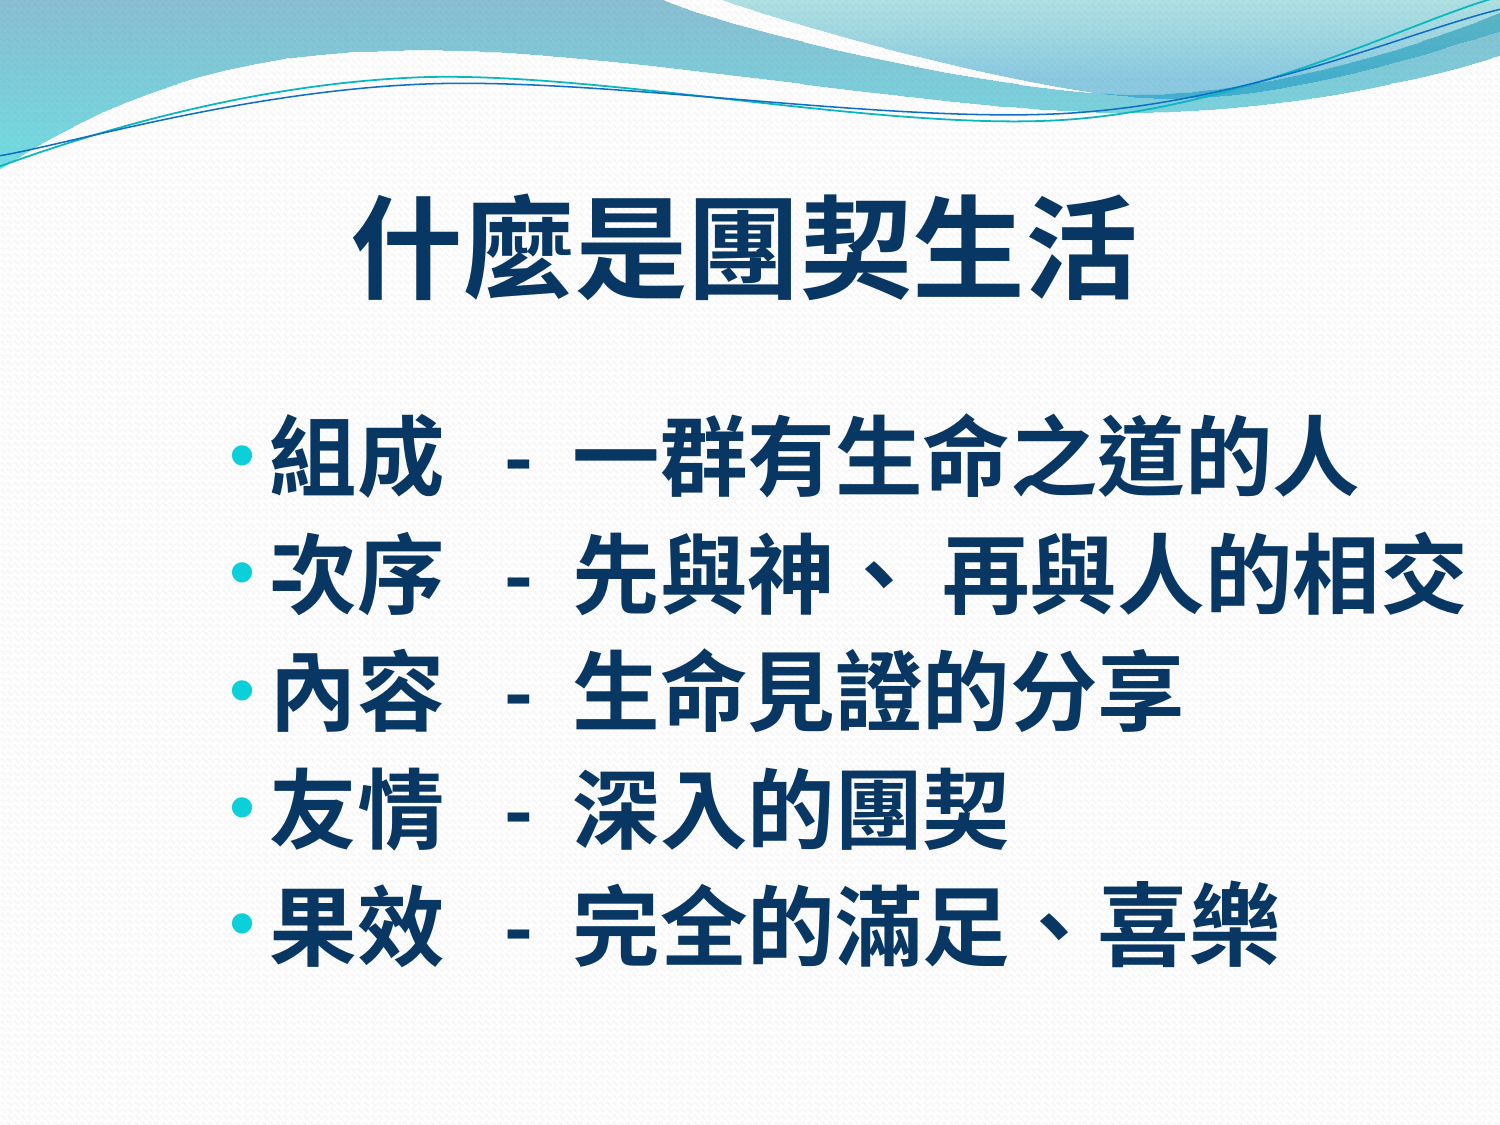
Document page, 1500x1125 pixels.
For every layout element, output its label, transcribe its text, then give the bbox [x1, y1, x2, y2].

list 組成 - 一群有生命之道的人 次序 - 先與神、 再與人的相交 內容 - 生命見證的分享 友情 - 深入的團契 果效 - 完全的滿足、喜樂 [150, 399, 1500, 1063]
title 什麼是團契生活 [50, 137, 1438, 313]
